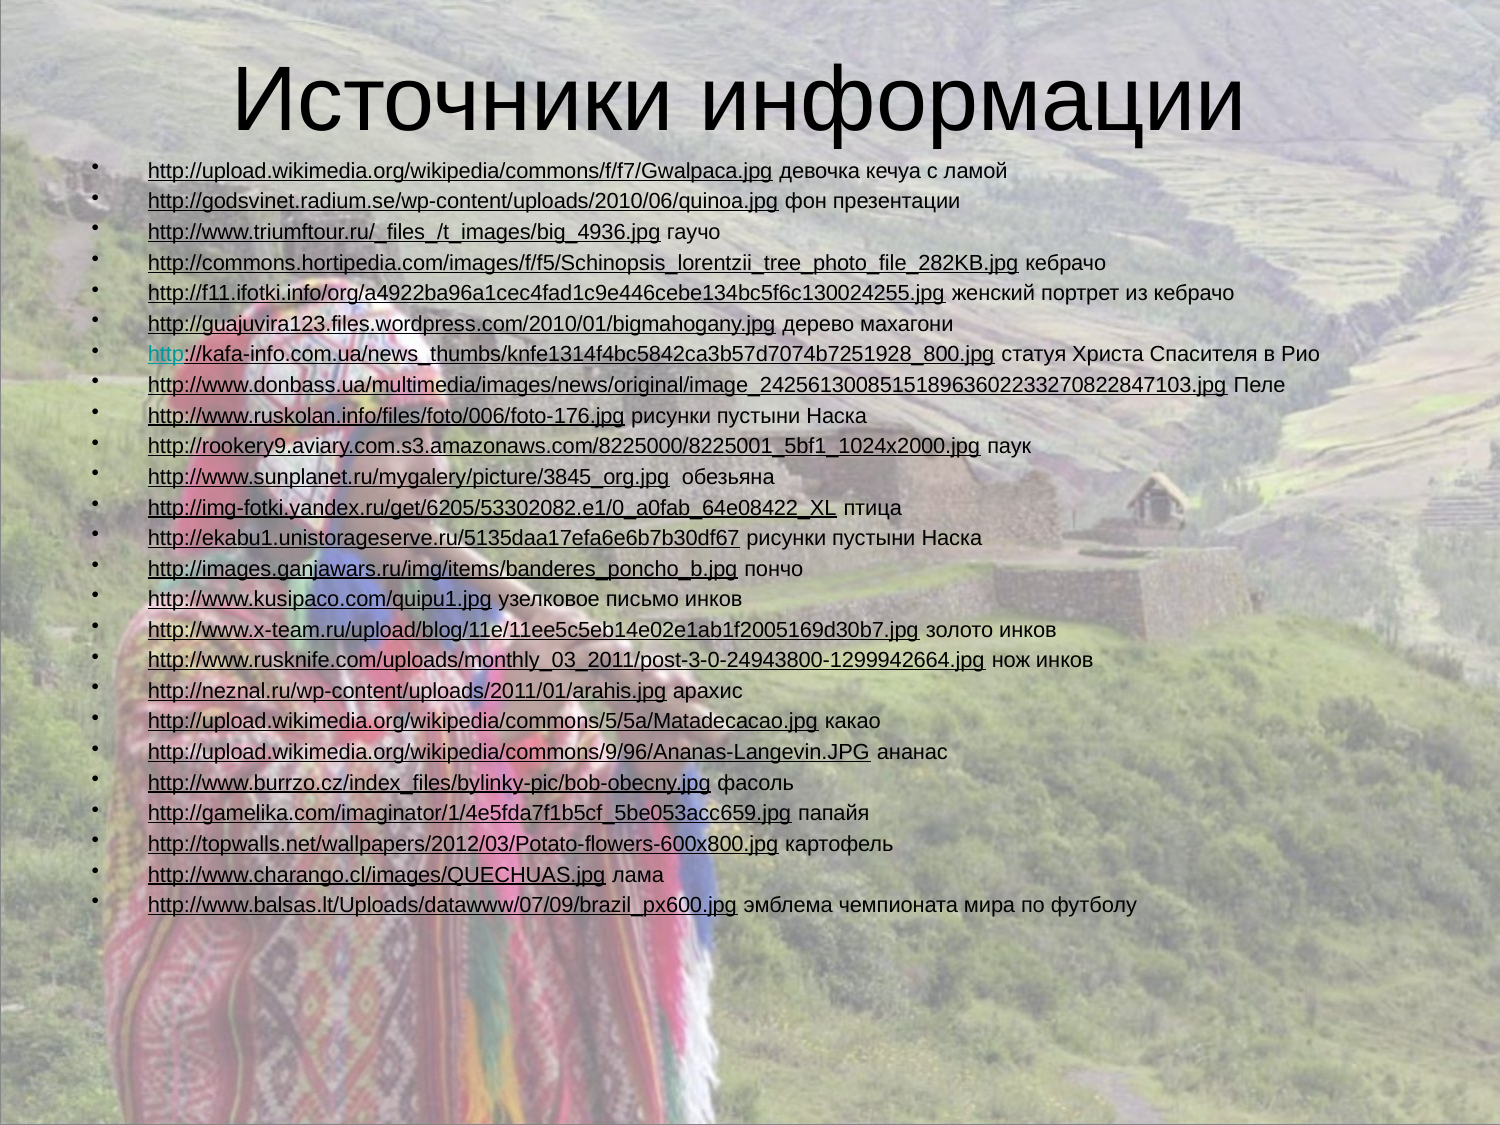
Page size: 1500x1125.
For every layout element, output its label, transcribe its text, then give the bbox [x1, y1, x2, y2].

title Источники информации [64, 0, 1416, 188]
list http://upload.wikimedia.org/wikipedia/commons/f/f7/Gwalpaca.jpg девочка кечуа с ламой http://godsvinet.radium.se/wp-content/uploads/2010/06/quinoa.jpg фон презентации http://www.triumftour.ru/_files_/t_images/big_4936.jpg гаучо http://commons.hortipedia.com/images/f/f5/Schinopsis_lorentzii_tree_photo_file_282KB.jpg кебрачо http://f11.ifotki.info/org/a4922ba96a1cec4fad1c9e446cebe134bc5f6c130024255.jpg женский портрет из кебрачо http://guajuvira123.files.wordpress.com/2010/01/bigmahogany.jpg дерево махагони http://kafa-info.com.ua/news_thumbs/knfe1314f4bc5842ca3b57d7074b7251928_800.jpg статуя Христа Спасителя в Рио http://www.donbass.ua/multimedia/images/news/original/image_242561300851518963602233270822847103.jpg Пеле http://www.ruskolan.info/files/foto/006/foto-176.jpg рисунки пустыни Наска http://rookery9.aviary.com.s3.amazonaws.com/8225000/8225001_5bf1_1024x2000.jpg паук http://www.sunplanet.ru/mygalery/picture/3845_org.jpg обезьяна http://img-fotki.yandex.ru/get/6205/53302082.e1/0_a0fab_64e08422_XL птица http://ekabu1.unistorageserve.ru/5135daa17efa6e6b7b30df67 рисунки пустыни Наска http://images.ganjawars.ru/img/items/banderes_poncho_b.jpg пончо http://www.kusipaco.com/quipu1.jpg узелковое письмо инков http://www.x-team.ru/upload/blog/11e/11ee5c5eb14e02e1ab1f2005169d30b7.jpg золото инков http://www.rusknife.com/uploads/monthly_03_2011/post-3-0-24943800-1299942664.jpg нож инков http://neznal.ru/wp-content/uploads/2011/01/arahis.jpg арахис http://upload.wikimedia.org/wikipedia/commons/5/5a/Matadecacao.jpg какао http://upload.wikimedia.org/wikipedia/commons/9/96/Ananas-Langevin.JPG ананас http://www.burrzo.cz/index_files/bylinky-pic/bob-obecny.jpg фасоль http://gamelika.com/imaginator/1/4e5fda7f1b5cf_5be053acc659.jpg папайя http://topwalls.net/wallpapers/2012/03/Potato-flowers-600x800.jpg картофель http://www.charango.cl/images/QUECHUAS.jpg лама http://www.balsas.lt/Uploads/datawww/07/09/brazil_px600.jpg эмблема чемпионата мира по футболу [76, 148, 1427, 1059]
